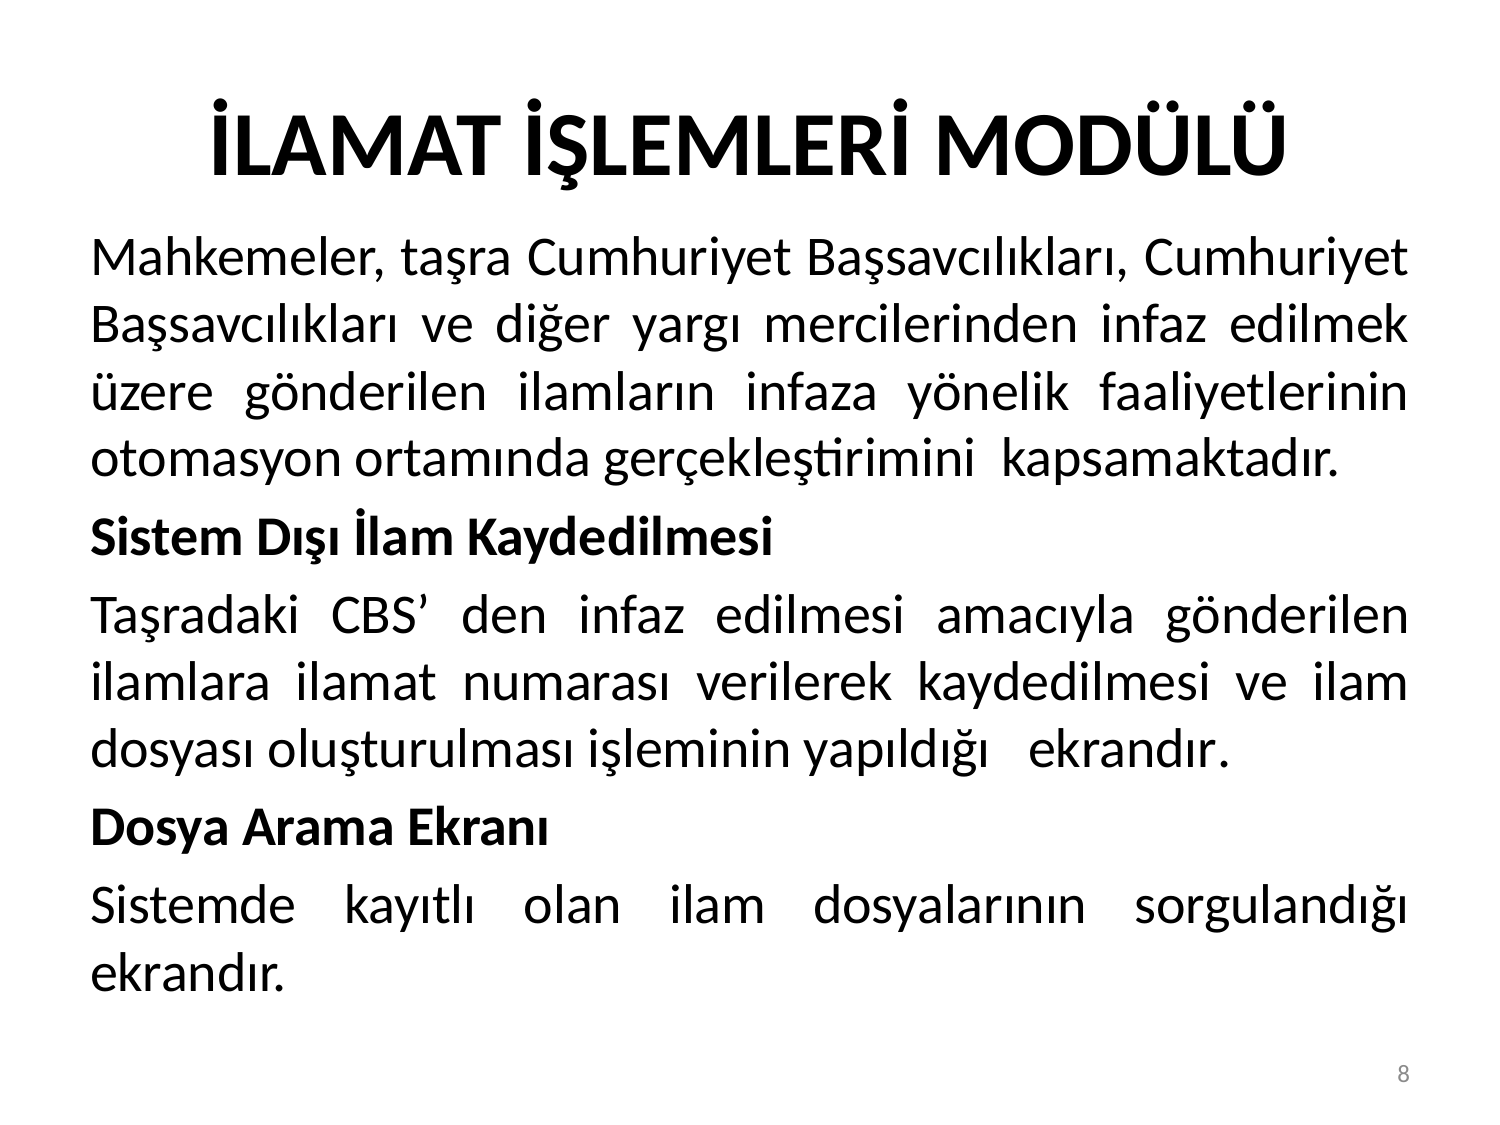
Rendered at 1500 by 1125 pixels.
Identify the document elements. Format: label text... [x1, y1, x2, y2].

slide_number 8 [1074, 1042, 1425, 1103]
title İLAMAT İŞLEMLERİ MODÜLÜ [75, 45, 1425, 212]
list Mahkemeler, taşra Cumhuriyet Başsavcılıkları, Cumhuriyet Başsavcılıkları ve diğer yargı mercilerinden infaz edilmek üzere gönderilen ilamların infaza yönelik faaliyetlerinin otomasyon ortamında gerçekleştirimini kapsamaktadır. Sistem Dışı İlam Kaydedilmesi Taşradaki CBS’ den infaz edilmesi amacıyla gönderilen ilamlara ilamat numarası verilerek kaydedilmesi ve ilam dosyası oluşturulması işleminin yapıldığı ekrandır. Dosya Arama Ekranı Sistemde kayıtlı olan ilam dosyalarının sorgulandığı ekrandır. [75, 212, 1425, 1050]
